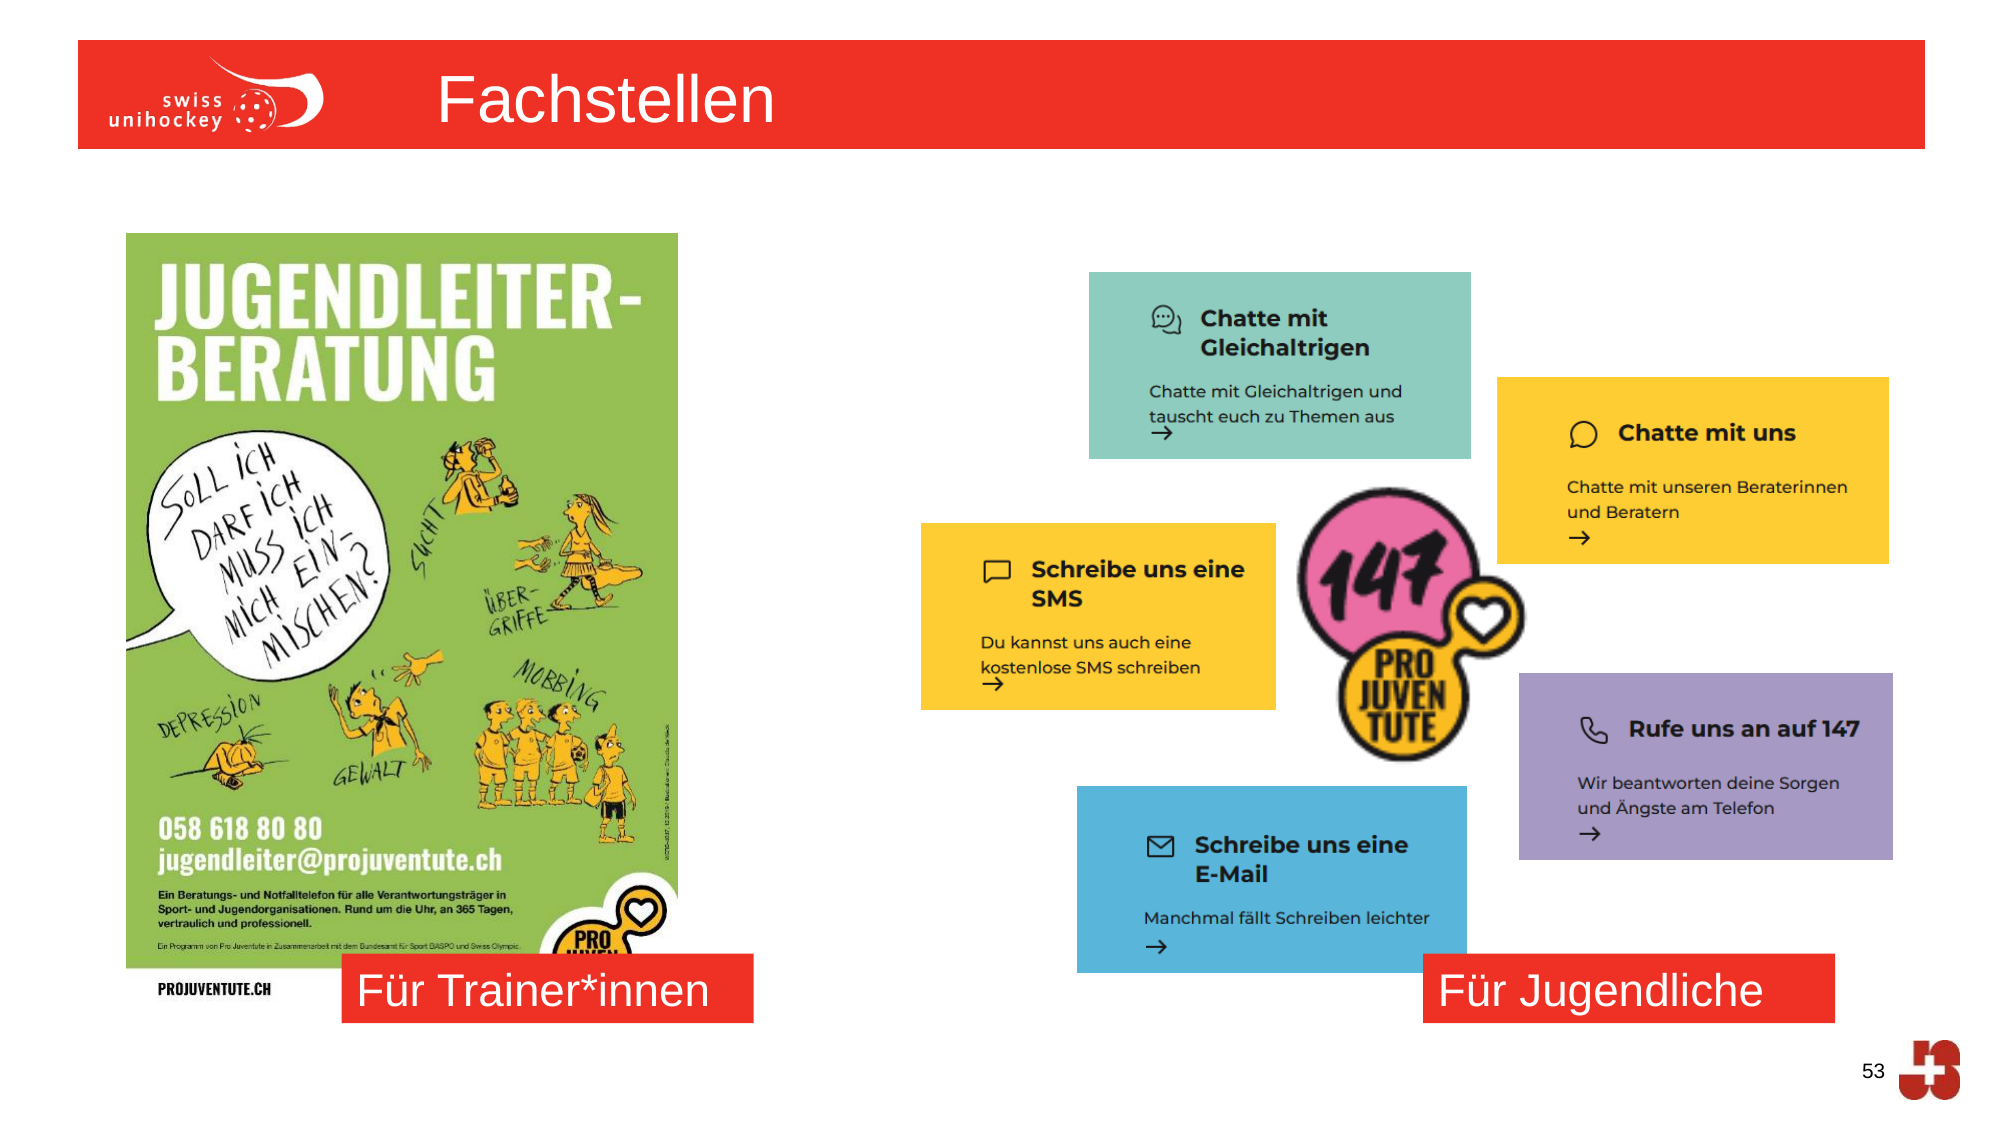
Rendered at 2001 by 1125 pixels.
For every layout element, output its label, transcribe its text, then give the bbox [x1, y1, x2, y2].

picture [78, 40, 1925, 149]
picture [921, 377, 1893, 861]
picture [1077, 786, 1468, 974]
picture [1089, 272, 1471, 460]
title Fachstellen [421, 54, 1900, 138]
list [126, 232, 678, 1013]
text_box Für Trainer*innen [341, 953, 754, 1024]
picture [1900, 1040, 1960, 1100]
text_box Für Jugendliche [1423, 953, 1836, 1024]
slide_number 53 [1433, 1040, 1900, 1100]
